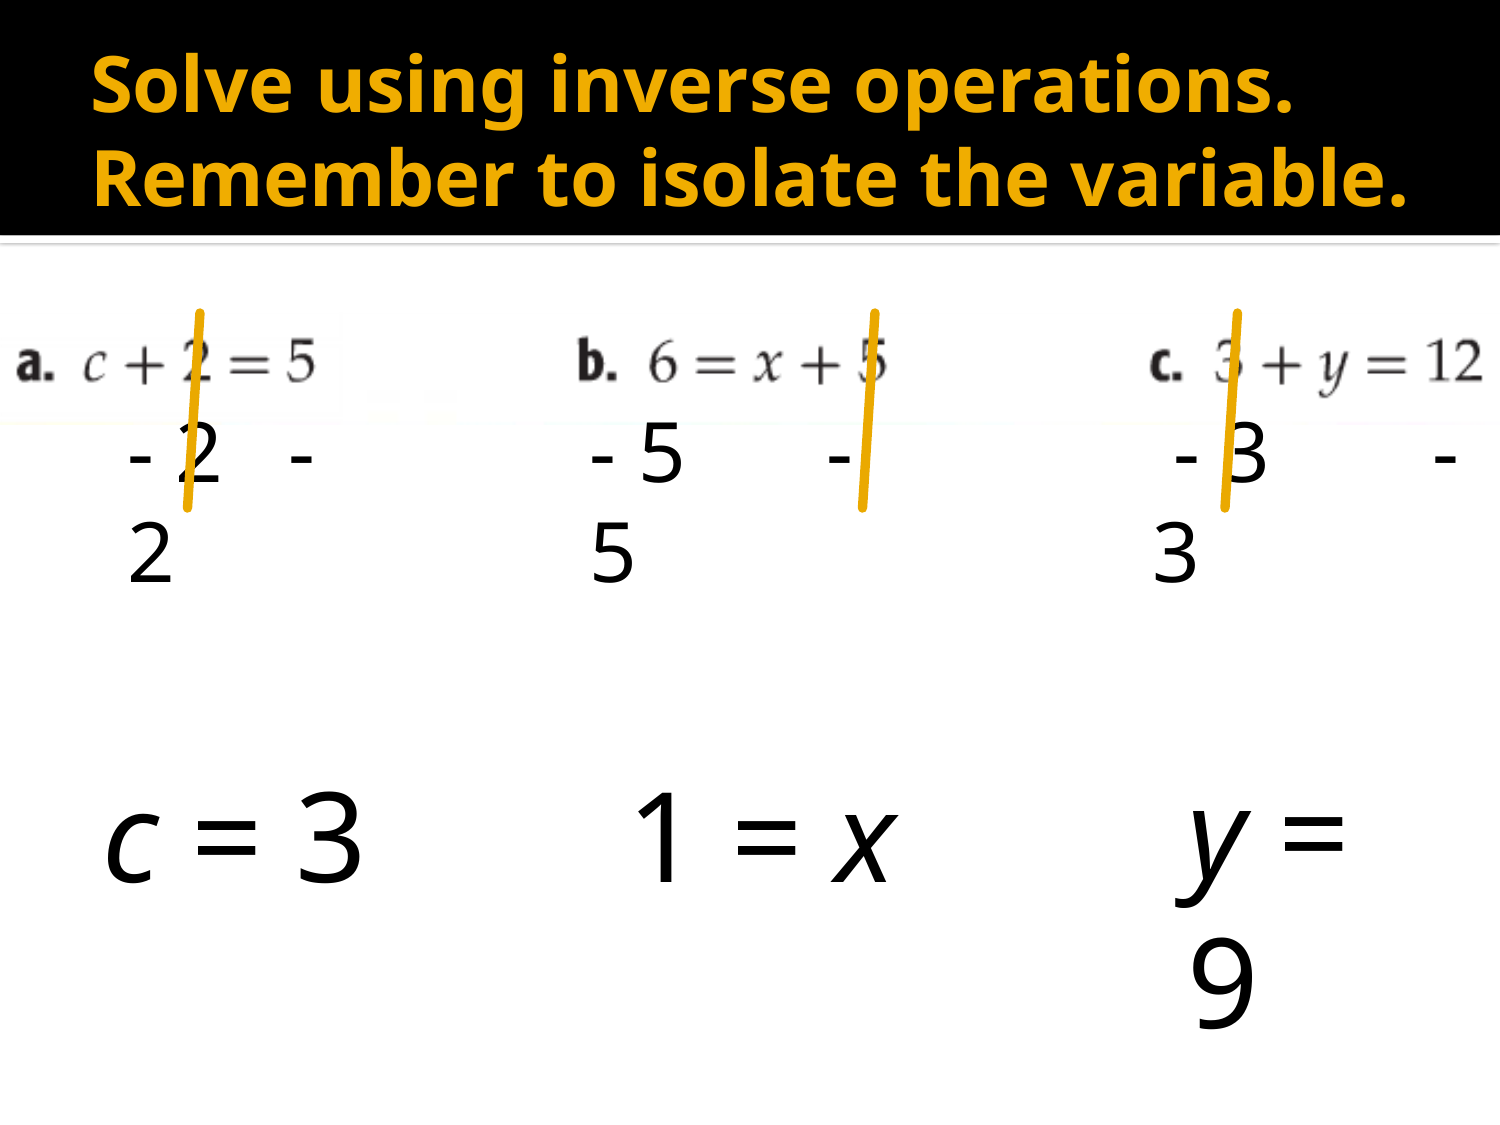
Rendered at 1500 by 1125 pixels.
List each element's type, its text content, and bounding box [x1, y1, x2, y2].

picture [875, 312, 1224, 425]
title Solve using inverse operations. Remember to isolate the variable. [75, 25, 1425, 231]
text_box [1224, 312, 1238, 509]
text_box - 2 - 2 [112, 435, 388, 607]
text_box - 5 - 5 [574, 435, 938, 607]
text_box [862, 312, 875, 509]
text_box c = 3 [87, 749, 475, 915]
text_box 1 = x [612, 749, 1000, 915]
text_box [187, 312, 200, 509]
picture [200, 312, 862, 425]
picture [0, 312, 187, 425]
picture [1238, 312, 1500, 425]
text_box y = 9 [1172, 746, 1465, 1061]
text_box - 3 - 3 [1137, 434, 1500, 607]
